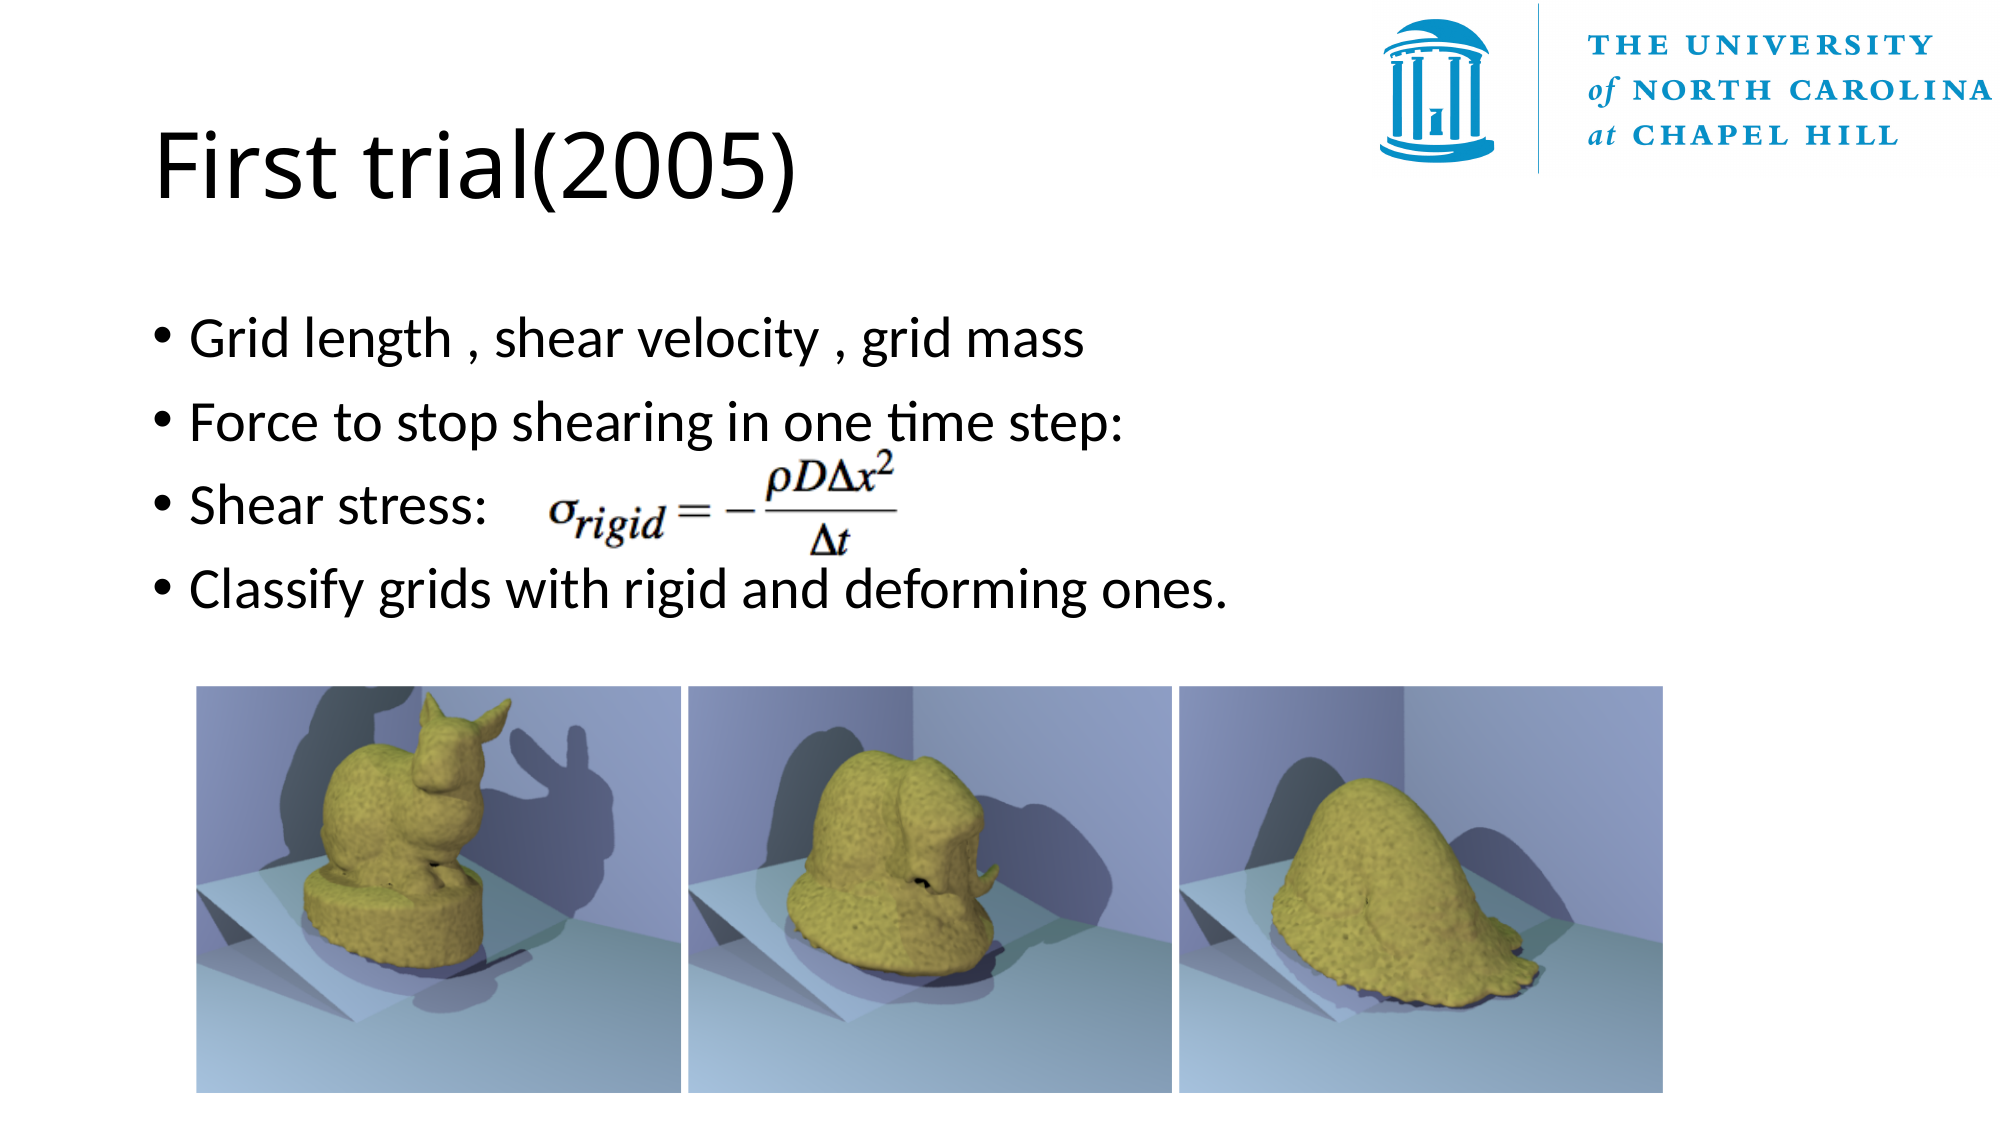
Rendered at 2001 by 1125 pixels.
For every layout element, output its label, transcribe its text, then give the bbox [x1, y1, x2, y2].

picture [518, 429, 927, 574]
picture [1372, 0, 2000, 178]
picture [137, 656, 1715, 1117]
title First trial(2005) [137, 59, 1863, 278]
